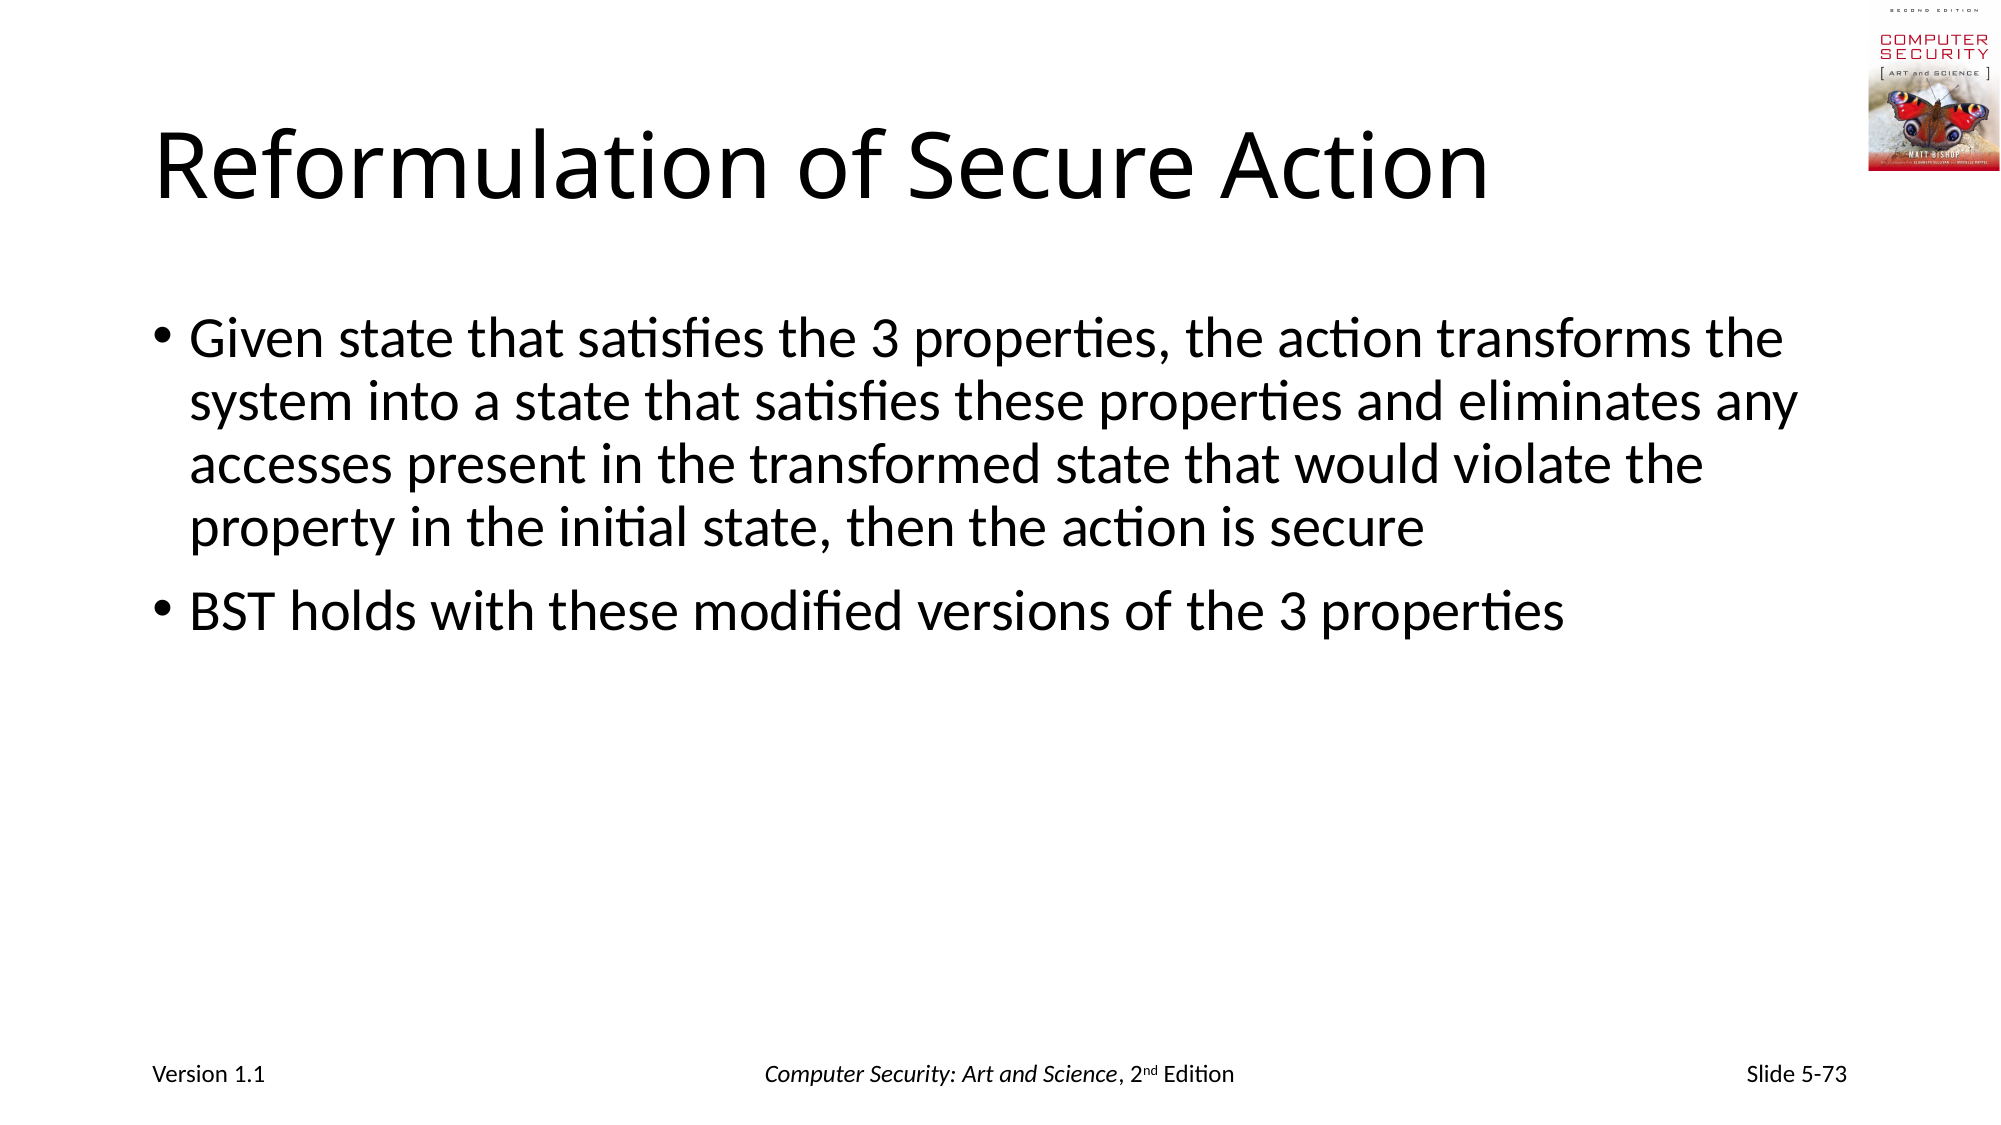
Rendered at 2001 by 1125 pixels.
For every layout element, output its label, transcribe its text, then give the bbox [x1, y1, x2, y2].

picture [1868, 0, 2000, 171]
slide_number Version 1.1 [137, 1042, 588, 1103]
list Given state that satisfies the 3 properties, the action transforms the system into a state that satisfies these properties and eliminates any accesses present in the transformed state that would violate the property in the initial state, then the action is secure BST holds with these modified versions of the 3 properties [137, 299, 1863, 1014]
slide_number Slide 5-73 [1412, 1042, 1863, 1103]
title Reformulation of Secure Action [137, 59, 1863, 278]
footer Computer Security: Art and Science, 2nd Edition [662, 1042, 1338, 1103]
